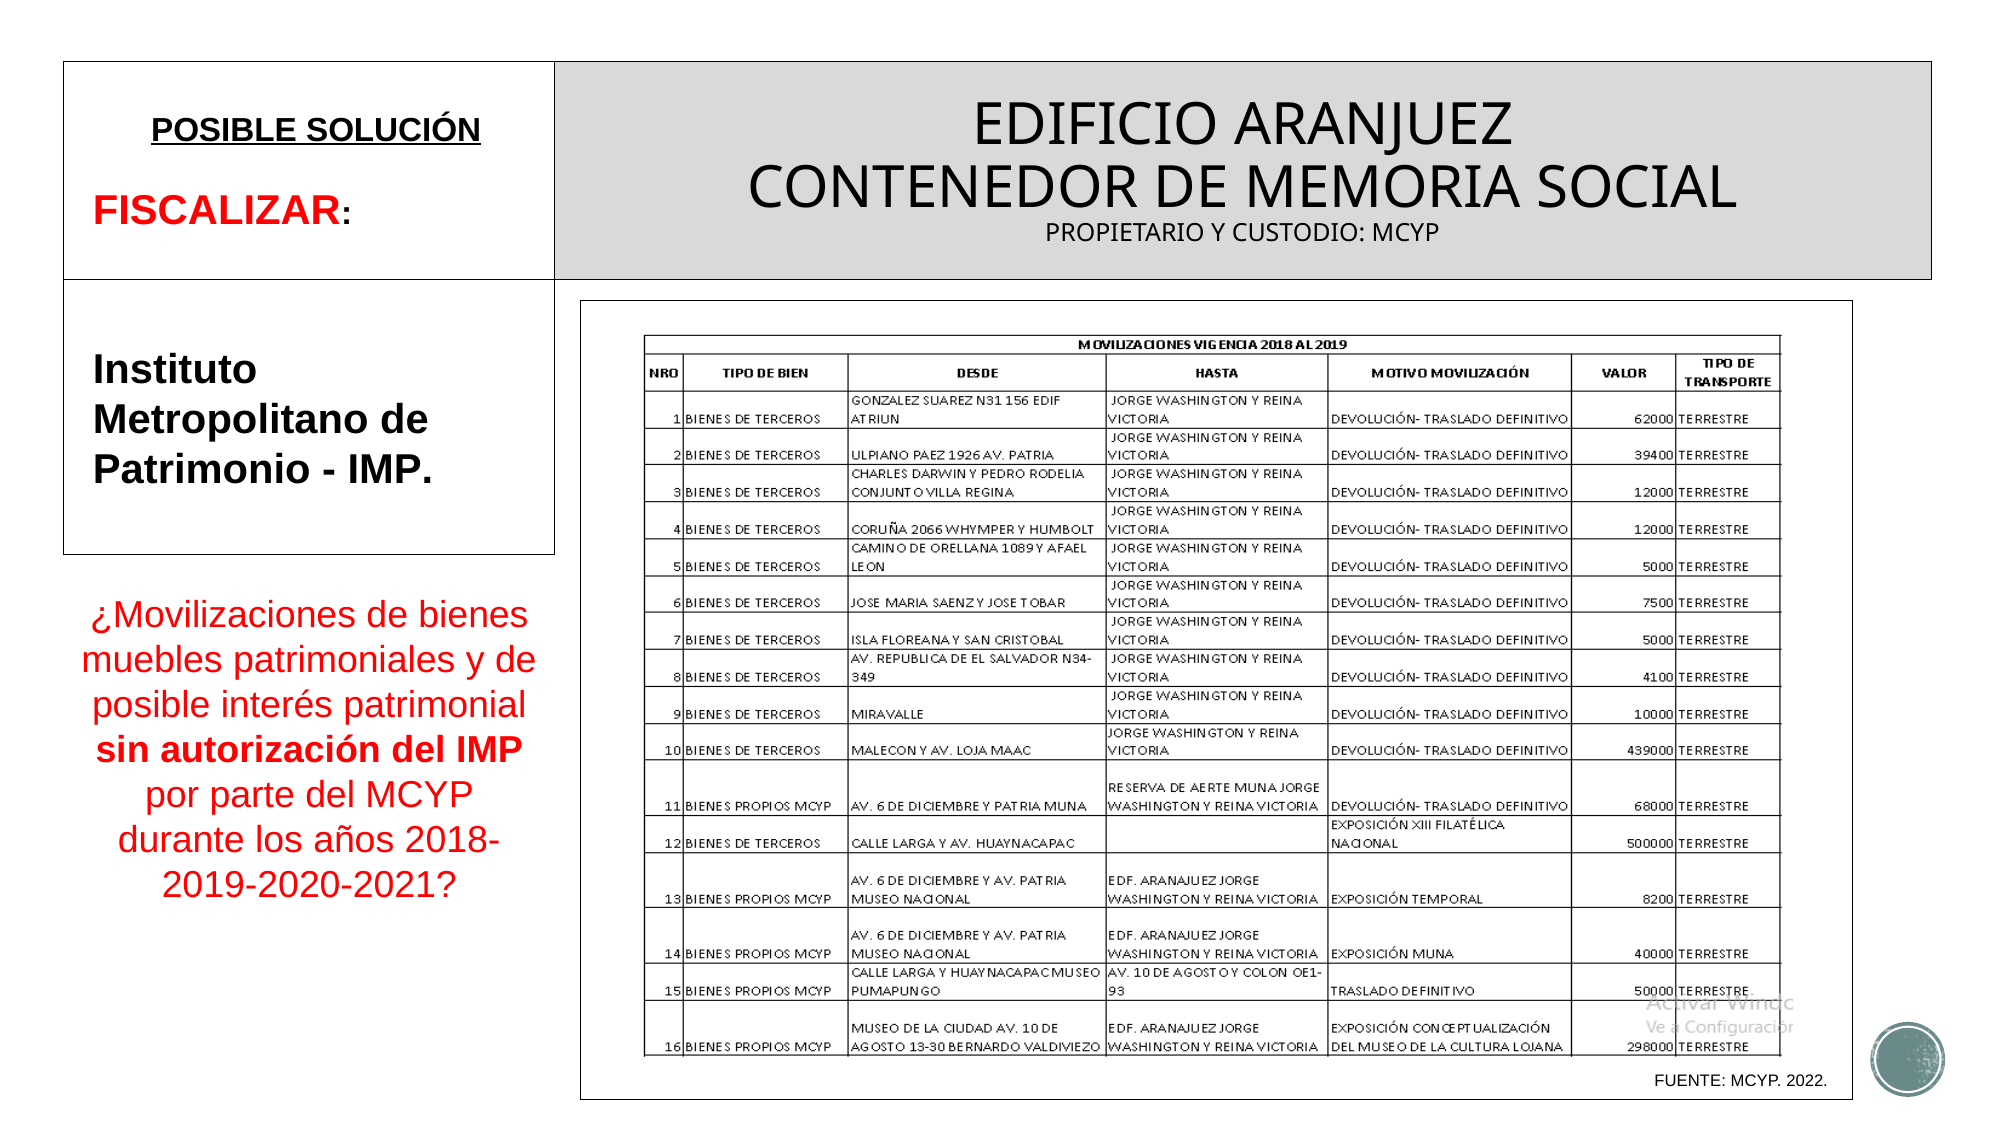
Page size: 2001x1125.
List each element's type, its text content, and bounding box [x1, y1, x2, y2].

text_box ¿Movilizaciones de bienes muebles patrimoniales y de posible interés patrimonial sin autorización del IMP por parte del MCYP durante los años 2018-2019-2020-2021? [63, 582, 555, 913]
text_box Instituto Metropolitano de Patrimonio - IMP. [63, 279, 555, 555]
title EDIFICIO ARANJUEZ CONTENEDOR DE MEMORIA SOCIAL PROPIETARIO Y CUSTODIO: MCYP [555, 61, 1932, 280]
text_box POSIBLE SOLUCIÓN FISCALIZAR: [63, 61, 555, 279]
picture [629, 321, 1794, 1071]
text_box FUENTE: MCYP. 2022. [580, 300, 1853, 1100]
